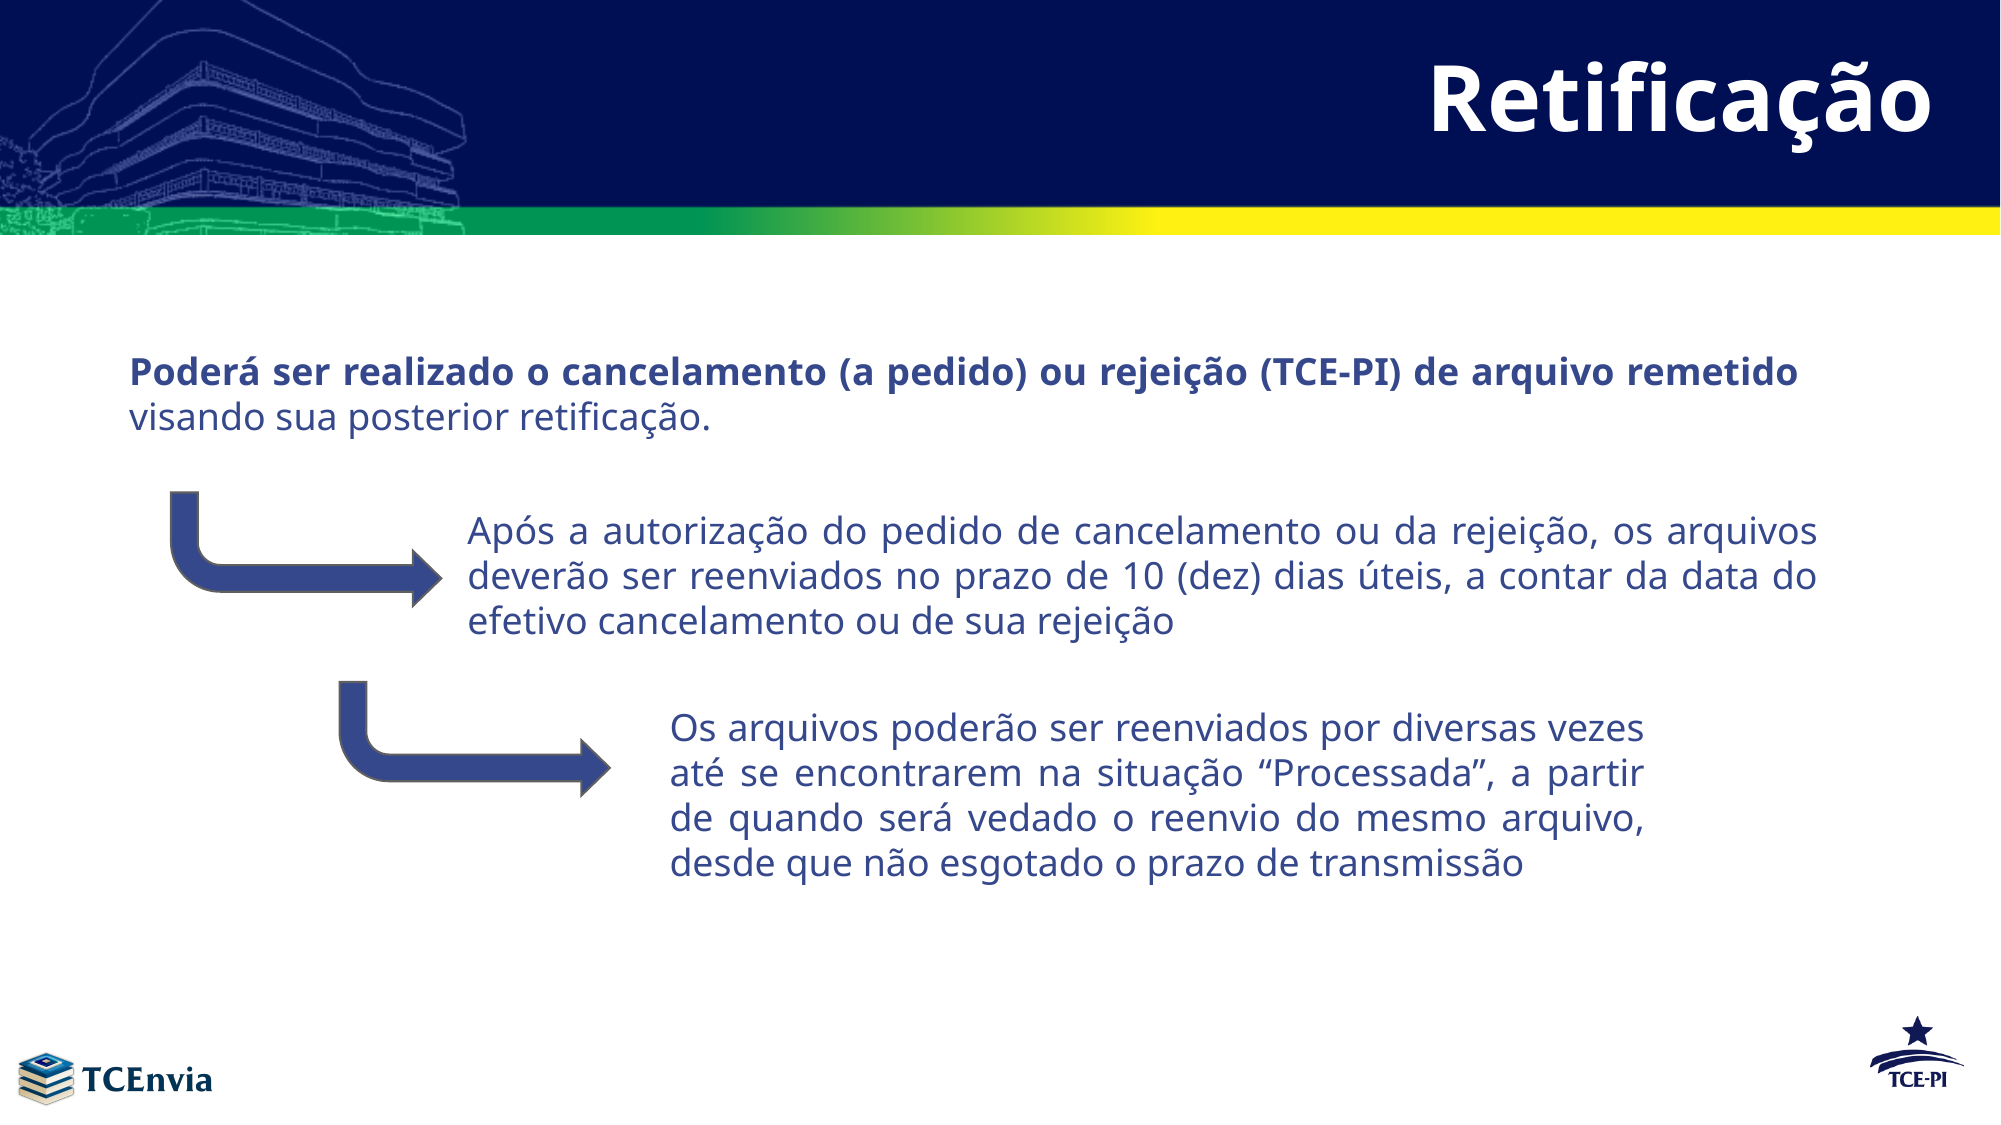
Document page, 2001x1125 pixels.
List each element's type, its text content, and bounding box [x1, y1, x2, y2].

title Retificação [315, 0, 1950, 159]
text_box Os arquivos poderão ser reenviados por diversas vezes até se encontrarem na situação “Processada”, a partir de quando será vedado o reenvio do mesmo arquivo, desde que não esgotado o prazo de transmissão [654, 696, 1661, 892]
text_box [338, 680, 612, 798]
text_box Poderá ser realizado o cancelamento (a pedido) ou rejeição (TCE-PI) de arquivo remetido visando sua posterior retificação. [114, 340, 1814, 446]
picture [0, 0, 2001, 235]
text_box [169, 491, 443, 609]
picture [1870, 1016, 1964, 1087]
picture [16, 1050, 212, 1108]
text_box Após a autorização do pedido de cancelamento ou da rejeição, os arquivos deverão ser reenviados no prazo de 10 (dez) dias úteis, a contar da data do efetivo cancelamento ou de sua rejeição [452, 499, 1834, 650]
